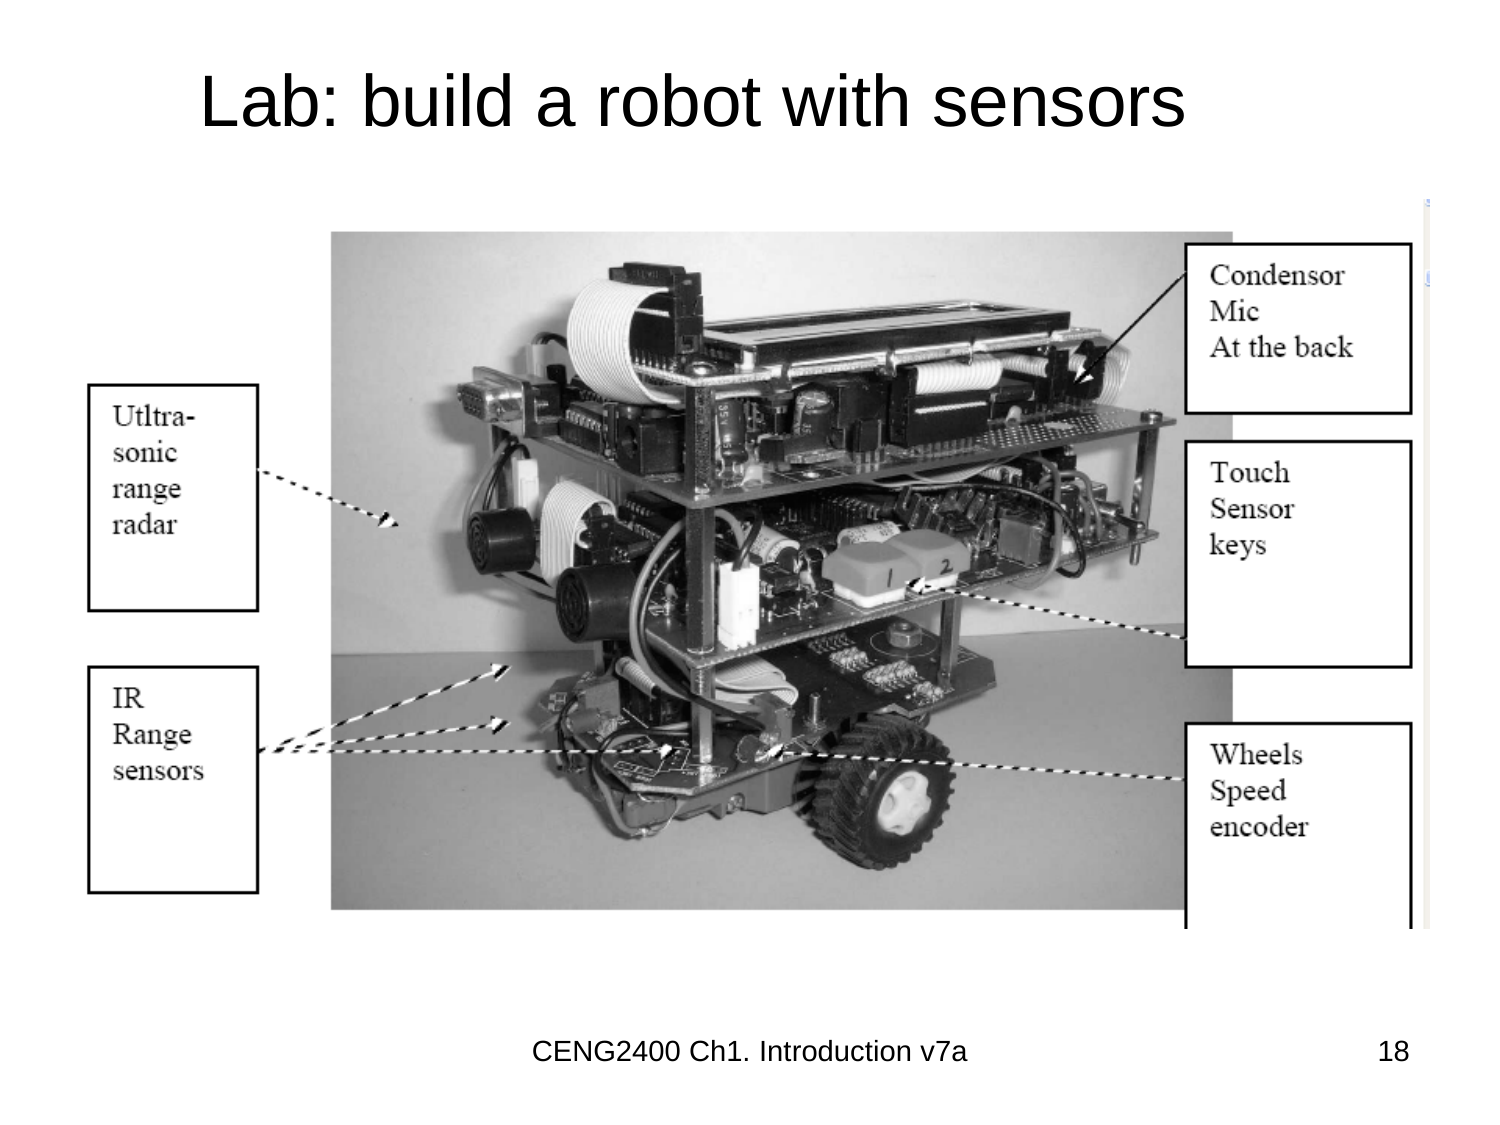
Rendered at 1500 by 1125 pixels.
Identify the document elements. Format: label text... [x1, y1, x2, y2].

footer CENG2400 Ch1. Introduction v7a [512, 1024, 988, 1103]
slide_number 18 [1074, 1024, 1425, 1103]
picture [74, 199, 1430, 929]
title Lab: build a robot with sensors [75, 20, 1313, 175]
